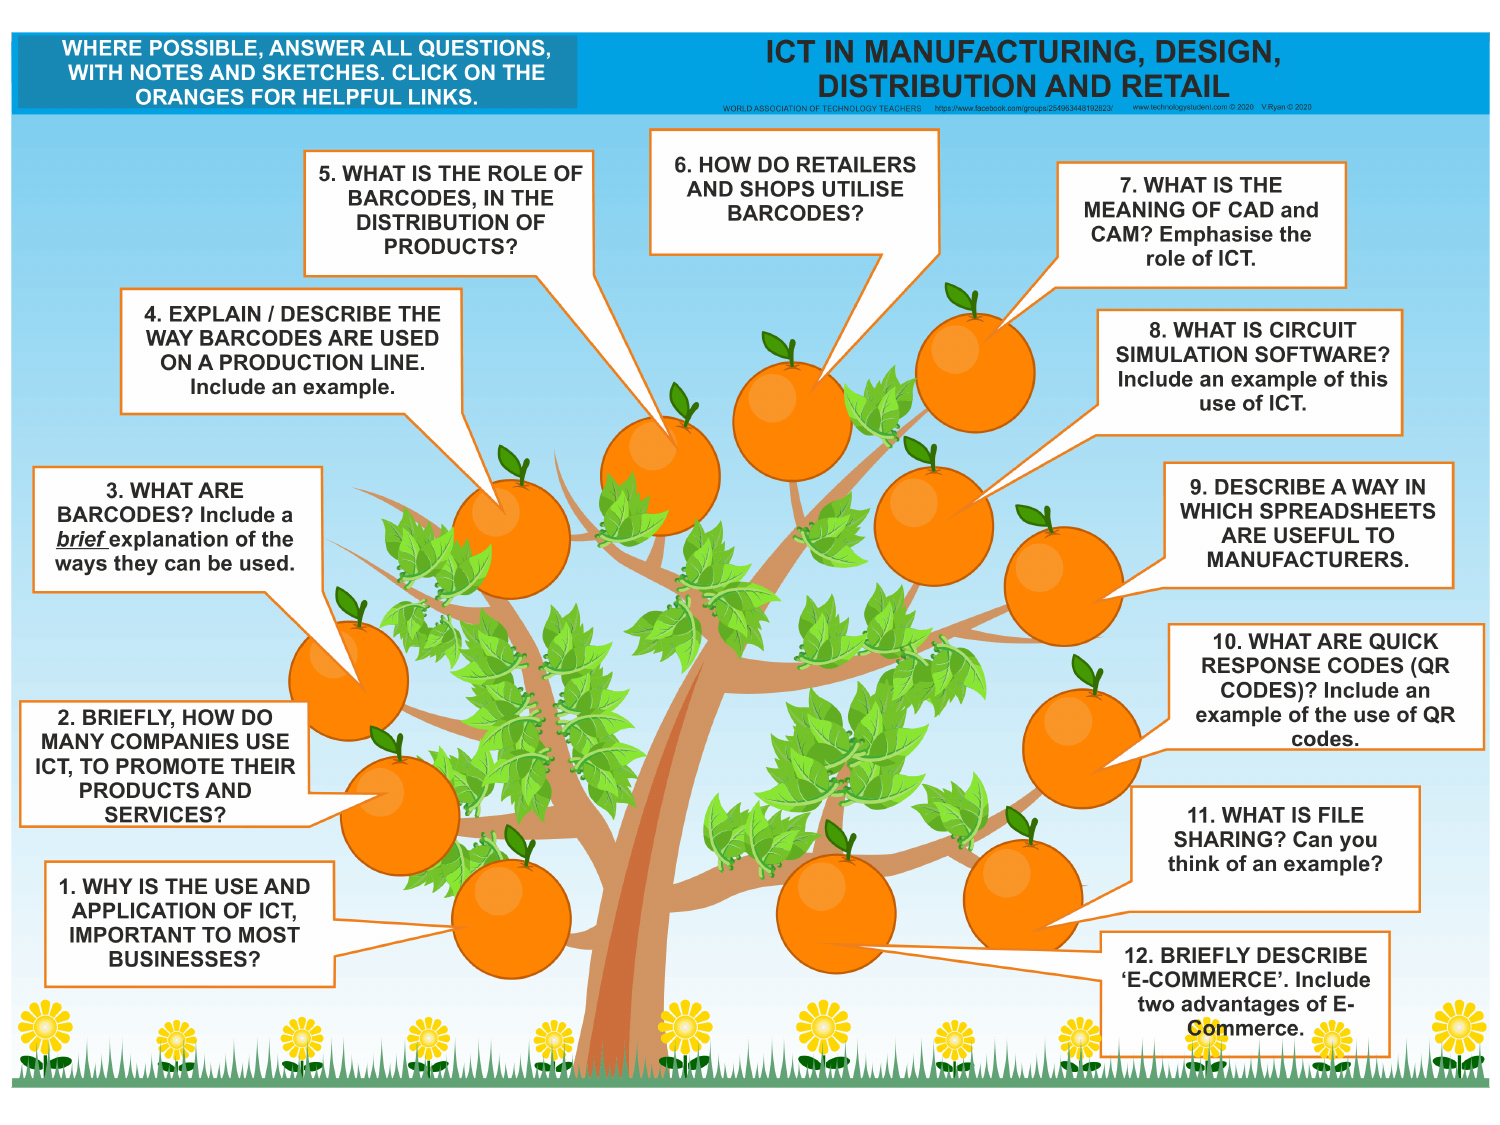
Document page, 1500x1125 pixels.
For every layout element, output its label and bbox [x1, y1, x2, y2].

text_box [11, 32, 1490, 1088]
